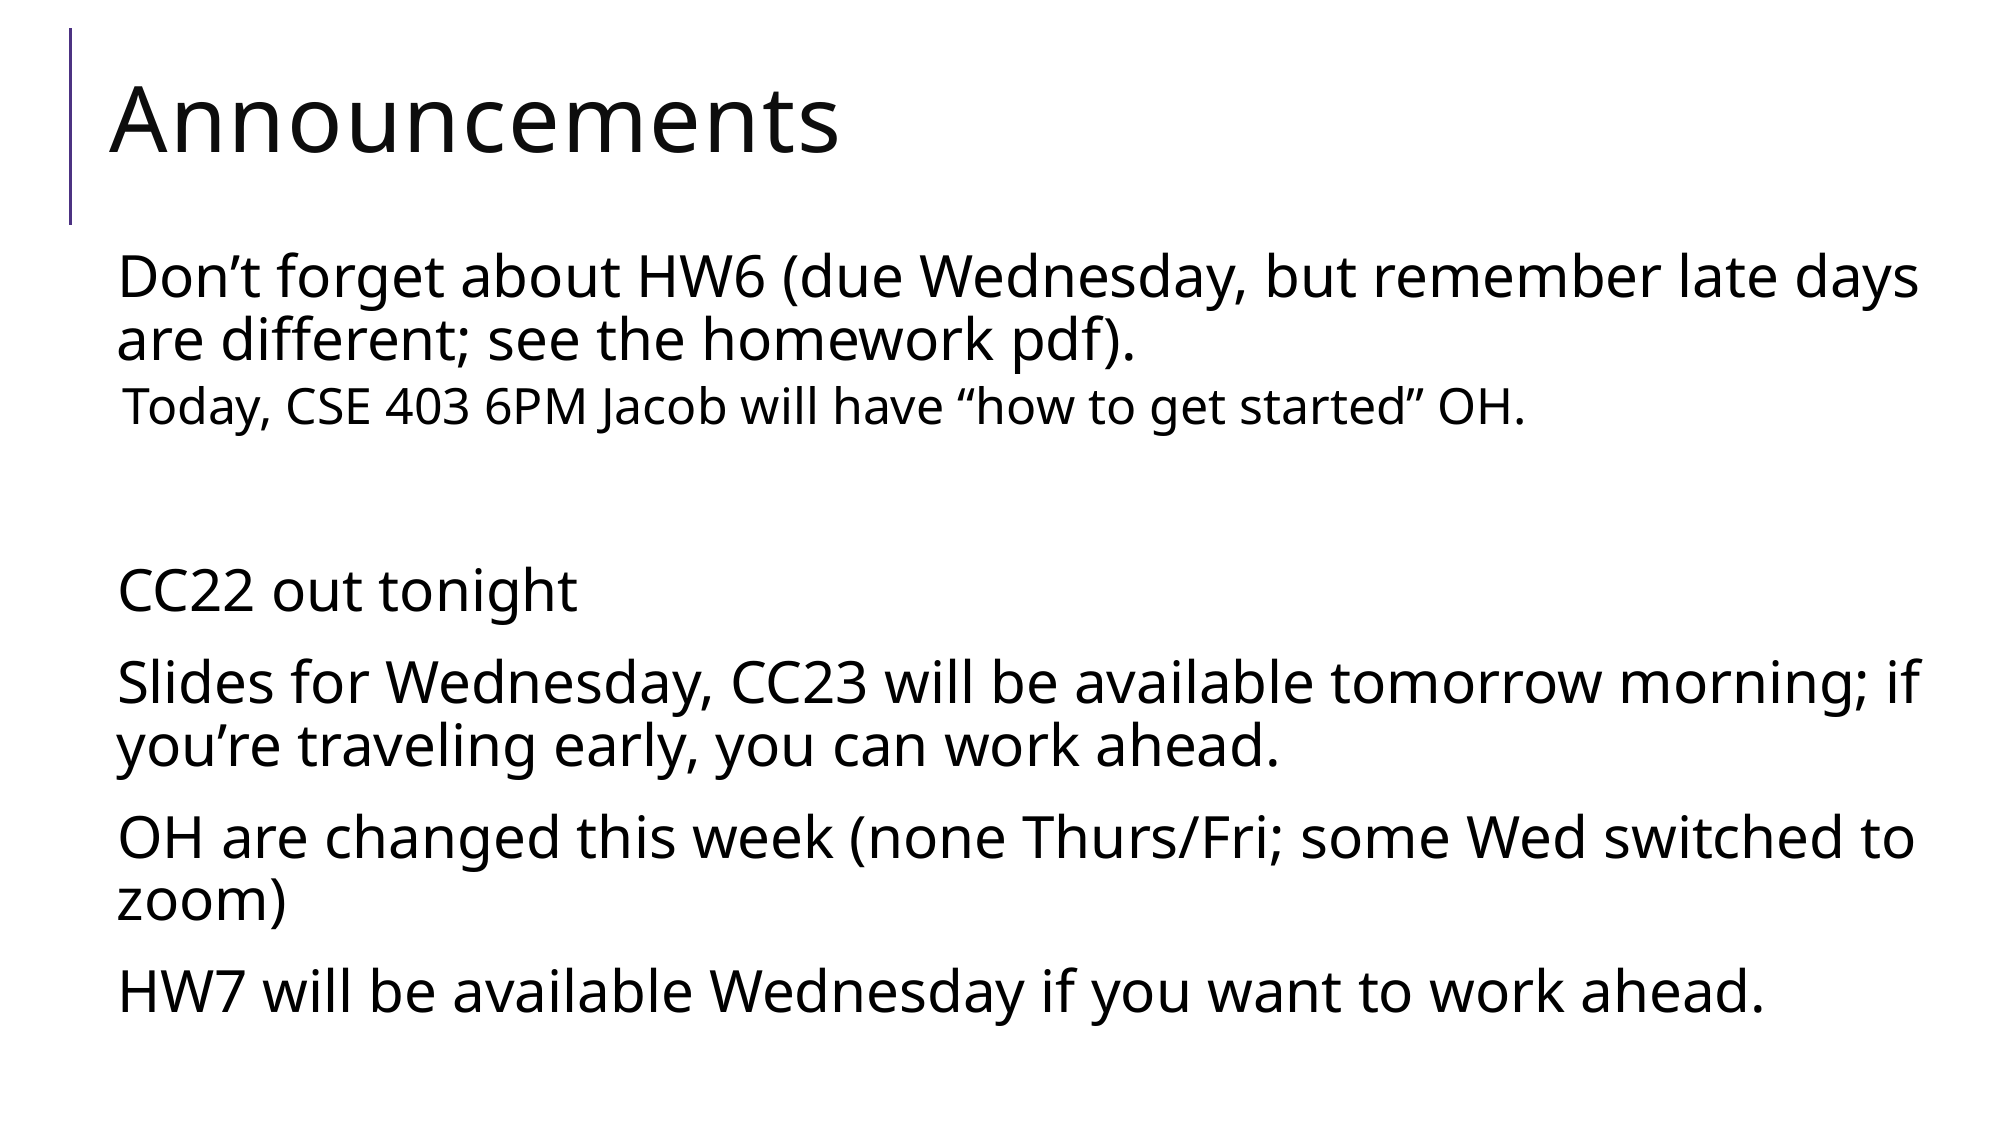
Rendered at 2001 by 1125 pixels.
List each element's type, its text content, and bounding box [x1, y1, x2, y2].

list Don’t forget about HW6 (due Wednesday, but remember late days are different; see the homework pdf). Today, CSE 403 6PM Jacob will have “how to get started” OH. CC22 out tonight Slides for Wednesday, CC23 will be available tomorrow morning; if you’re traveling early, you can work ahead. OH are changed this week (none Thurs/Fri; some Wed switched to zoom) HW7 will be available Wednesday if you want to work ahead. [94, 240, 1930, 1035]
title Announcements [94, 43, 1930, 210]
